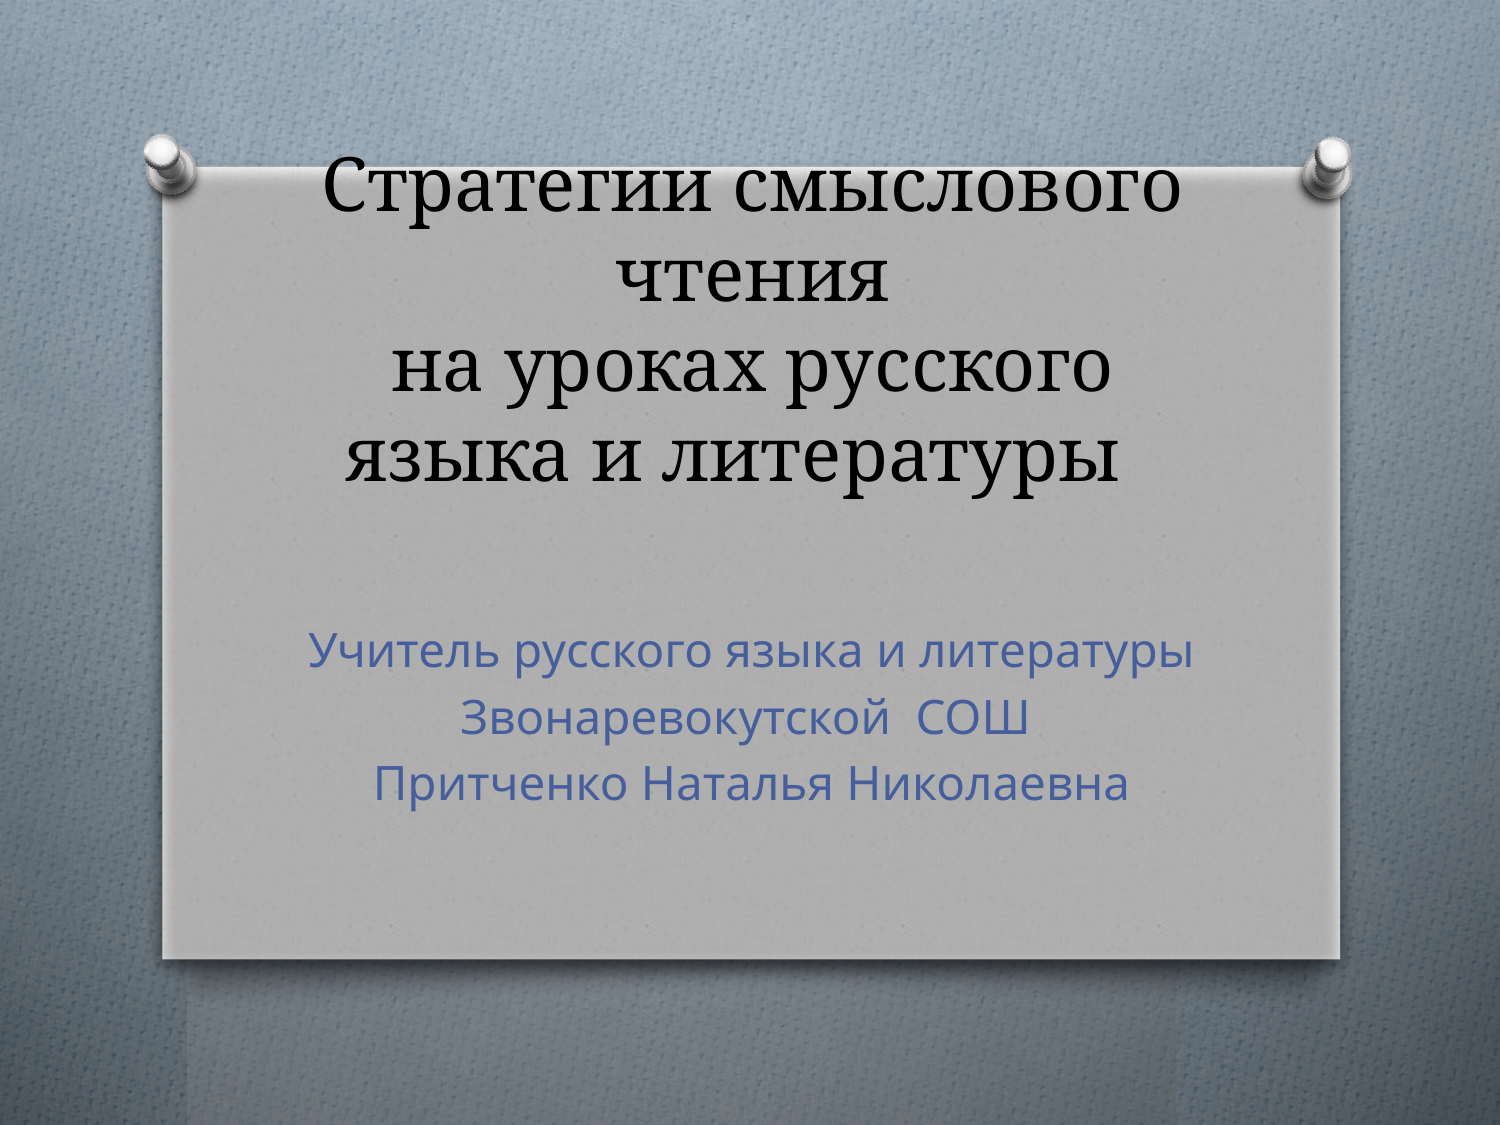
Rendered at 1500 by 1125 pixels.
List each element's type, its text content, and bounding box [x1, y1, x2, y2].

title Стратегии смыслового чтения на уроках русского языка и литературы [283, 294, 1223, 595]
picture [1274, 109, 1396, 230]
picture [112, 100, 235, 224]
subtitle Учитель русского языка и литературы Звонаревокутской СОШ Притченко Наталья Николаевна [283, 612, 1221, 863]
